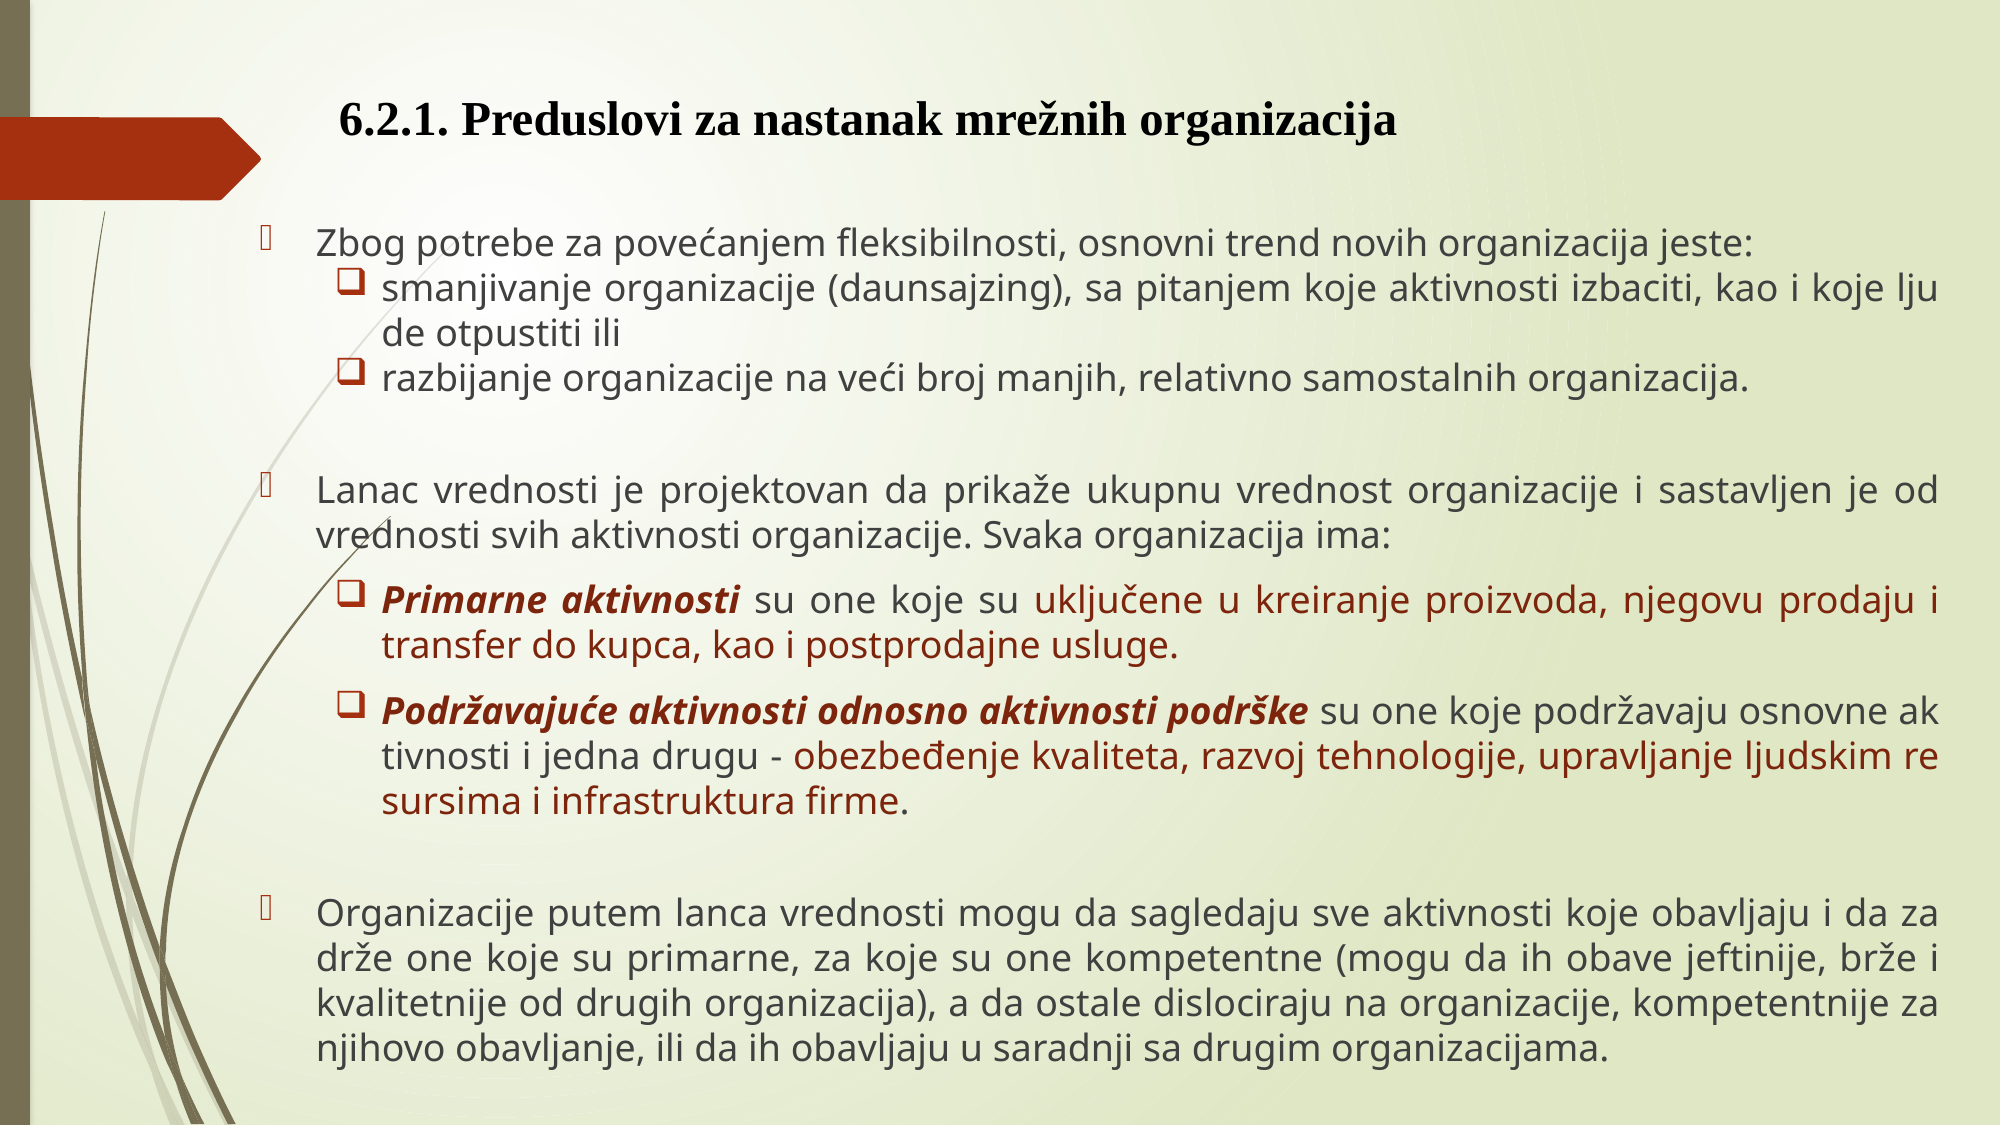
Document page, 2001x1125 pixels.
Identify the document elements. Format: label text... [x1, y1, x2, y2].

list Zbog potrebe za povećanjem flek­si­bil­nosti, osnov­ni trend no­vih or­ga­ni­za­ci­ja je­ste: sma­nji­va­nje or­ga­ni­za­ci­je (daun­saj­zing), sa pitanjem ko­je ak­tiv­no­sti iz­ba­ci­ti, kao i koje lju­de ot­pu­sti­ti ili raz­bi­janje organizacije na ve­ći broj ma­njih, re­la­tiv­no samostal­nih or­ga­ni­za­ci­ja. La­nac vred­no­sti je pro­jek­to­van da pri­ka­že ukup­nu vred­nost organizacije i sa­sta­vljen je od vred­no­sti svih ak­tiv­no­sti organizacije. Svaka organizacija ima: Pri­mar­ne aktivno­sti su one ko­je su uklju­če­ne u kre­i­ra­nje pro­iz­vo­da, nje­go­vu pro­da­ju i tran­sfer do kup­ca, kao i post­pro­daj­ne uslu­ge. Po­dr­ža­va­ju­će ak­tiv­no­sti odnosno aktivnosti podrške su one ko­je po­dr­ža­va­ju osnov­ne ak­tiv­no­sti i jed­na dru­gu - obez­be­đe­nje kva­li­te­ta, raz­voj tehnolo­gi­je, upra­vlja­nje ljud­skim re­sur­si­ma i in­fra­struk­tu­ra fir­me. Or­ga­ni­za­ci­je pu­tem lan­ca vred­no­sti mo­gu da sa­gle­da­ju sve ak­tiv­no­sti ko­je oba­vlja­ju i da za­dr­že one ko­je su pri­mar­ne, za ko­je su one kom­pe­tent­ne (mo­gu da ih oba­ve jef­ti­ni­je, br­že i kva­li­tet­ni­je od dru­gih or­ga­ni­za­ci­ja), a da osta­le dis­lo­ci­ra­ju na or­ga­ni­za­ci­je, kom­petent­ni­je za nji­ho­vo oba­vlja­nje, ili da ih oba­vlja­ju u sa­rad­nji sa dru­gim or­ga­ni­za­ci­ja­ma. [244, 211, 1955, 1106]
title 6.2.1. Preduslovi za nastanak mrežnih organizacija [323, 79, 1864, 211]
